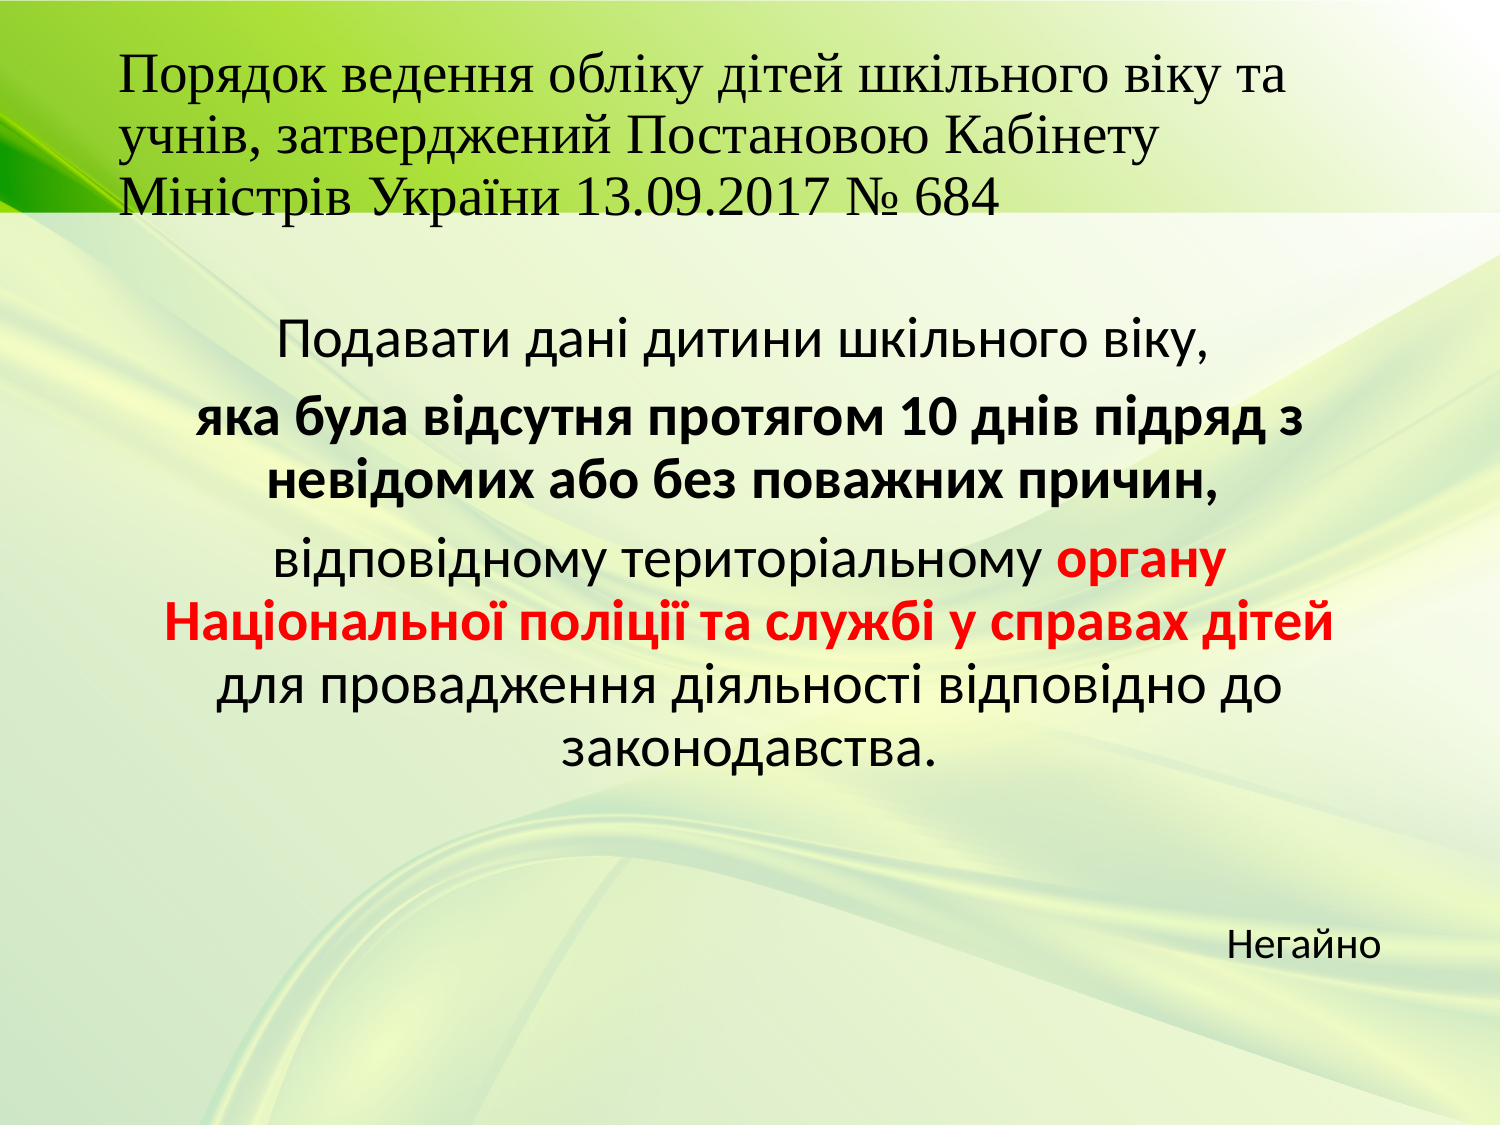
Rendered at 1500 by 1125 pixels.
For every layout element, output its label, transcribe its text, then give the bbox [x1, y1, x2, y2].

picture [0, 0, 1500, 212]
list Подавати дані дитини шкільного віку, яка була відсутня протягом 10 днів підряд з невідомих або без поважних причин, відповідному територіальному органу Національної поліції та службі у справах дітей для провадження діяльності відповідно до законодавства. Негайно [103, 299, 1397, 1014]
title Порядок ведення обліку дітей шкільного віку та учнів, затверджений Постановою Кабінету Міністрів України 13.09.2017 № 684 [103, 33, 1397, 238]
